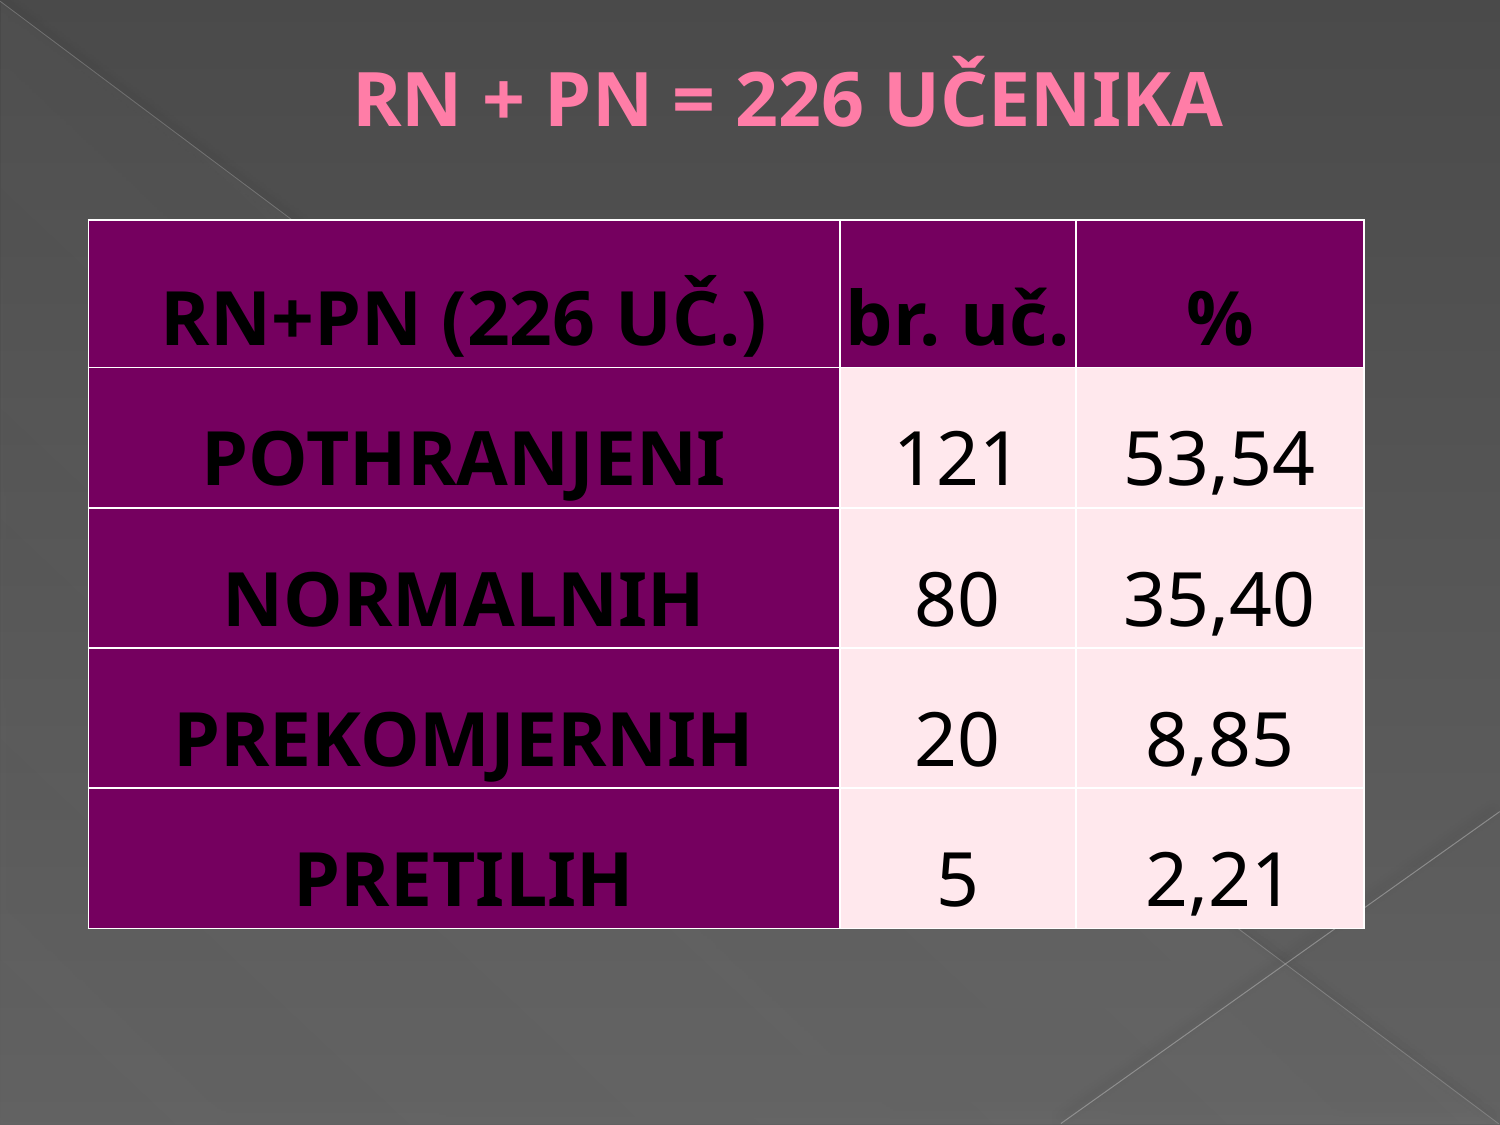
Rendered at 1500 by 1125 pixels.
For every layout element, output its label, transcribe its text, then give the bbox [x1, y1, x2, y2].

table_cell 8,85 [1077, 649, 1363, 787]
table_cell 20 [841, 649, 1075, 787]
table_header br. uč. [841, 221, 1075, 367]
table_header % [1077, 221, 1363, 367]
table_cell 35,40 [1077, 509, 1363, 647]
table_cell 2,21 [1077, 789, 1363, 928]
table_cell 53,54 [1077, 368, 1363, 507]
table_cell PRETILIH [89, 789, 839, 928]
table_cell NORMALNIH [89, 509, 839, 647]
table_cell 80 [841, 509, 1075, 647]
table_cell 5 [841, 789, 1075, 928]
table_header RN+PN (226 UČ.) [89, 221, 839, 367]
table_cell POTHRANJENI [89, 368, 839, 507]
table_cell 121 [841, 368, 1075, 507]
table_cell PREKOMJERNIH [89, 649, 839, 787]
title RN + PN = 226 UČENIKA [75, 43, 1425, 149]
